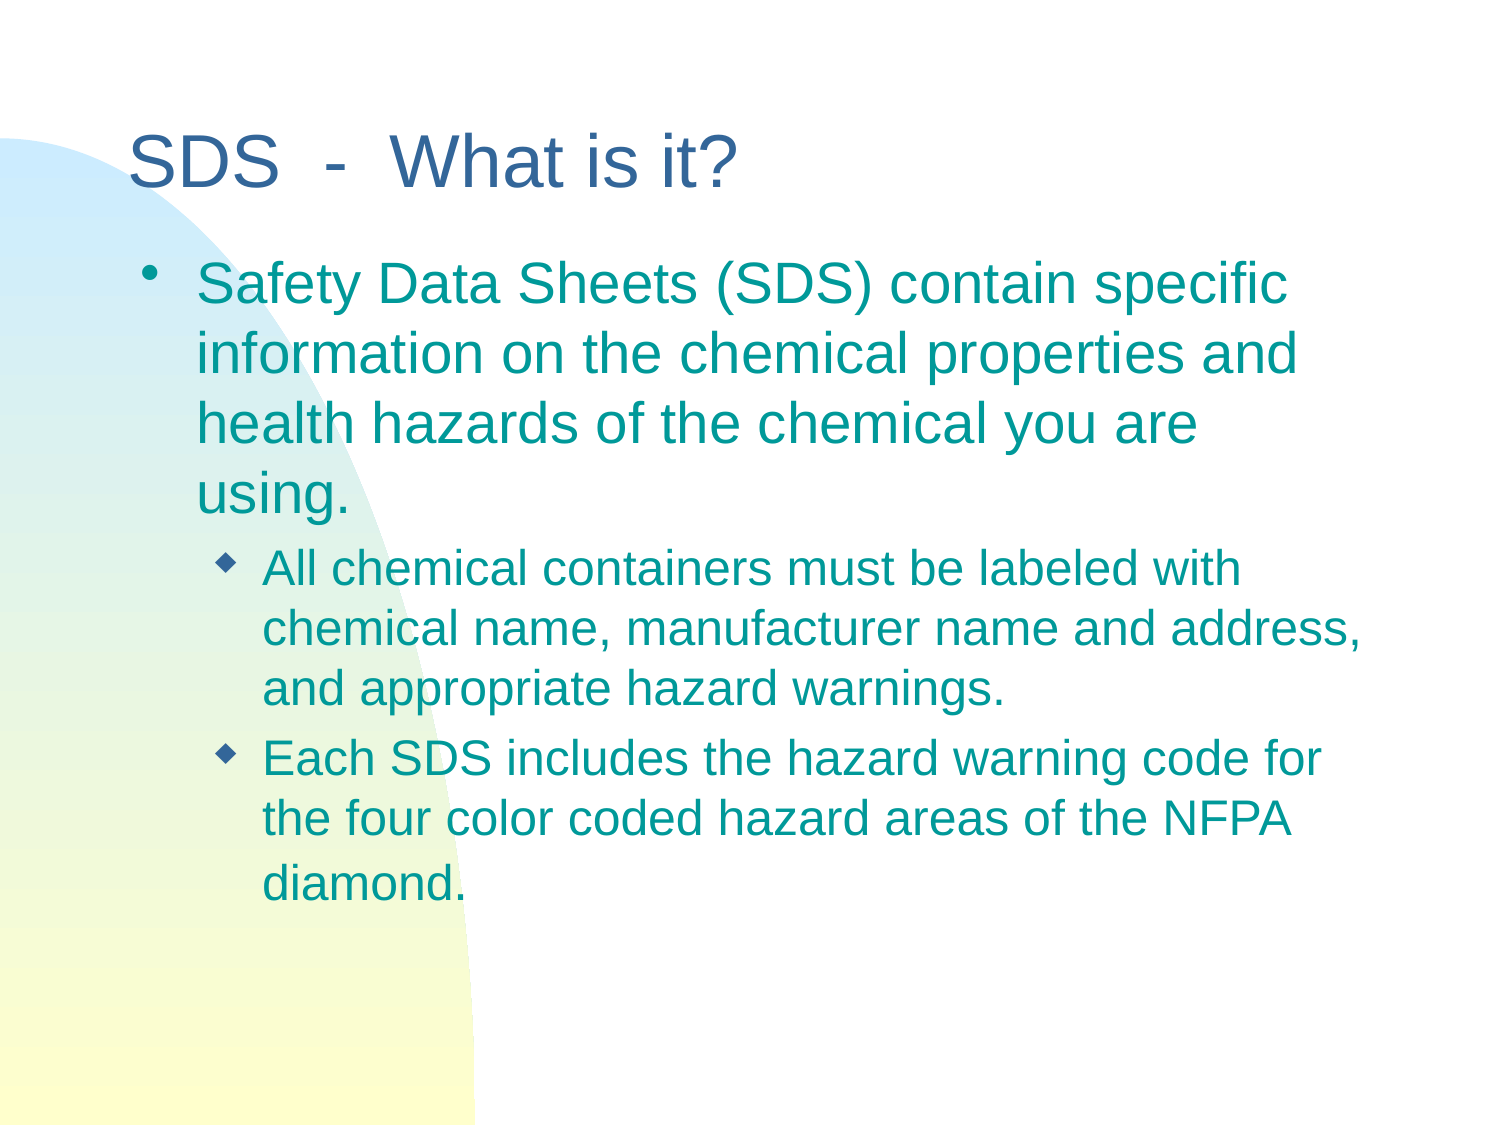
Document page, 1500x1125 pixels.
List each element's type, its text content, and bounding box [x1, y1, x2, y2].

title SDS - What is it? [112, 74, 1463, 263]
list Safety Data Sheets (SDS) contain specific information on the chemical properties and health hazards of the chemical you are using. All chemical containers must be labeled with chemical name, manufacturer name and address, and appropriate hazard warnings. Each SDS includes the hazard warning code for the four color coded hazard areas of the NFPA diamond. [124, 237, 1388, 963]
